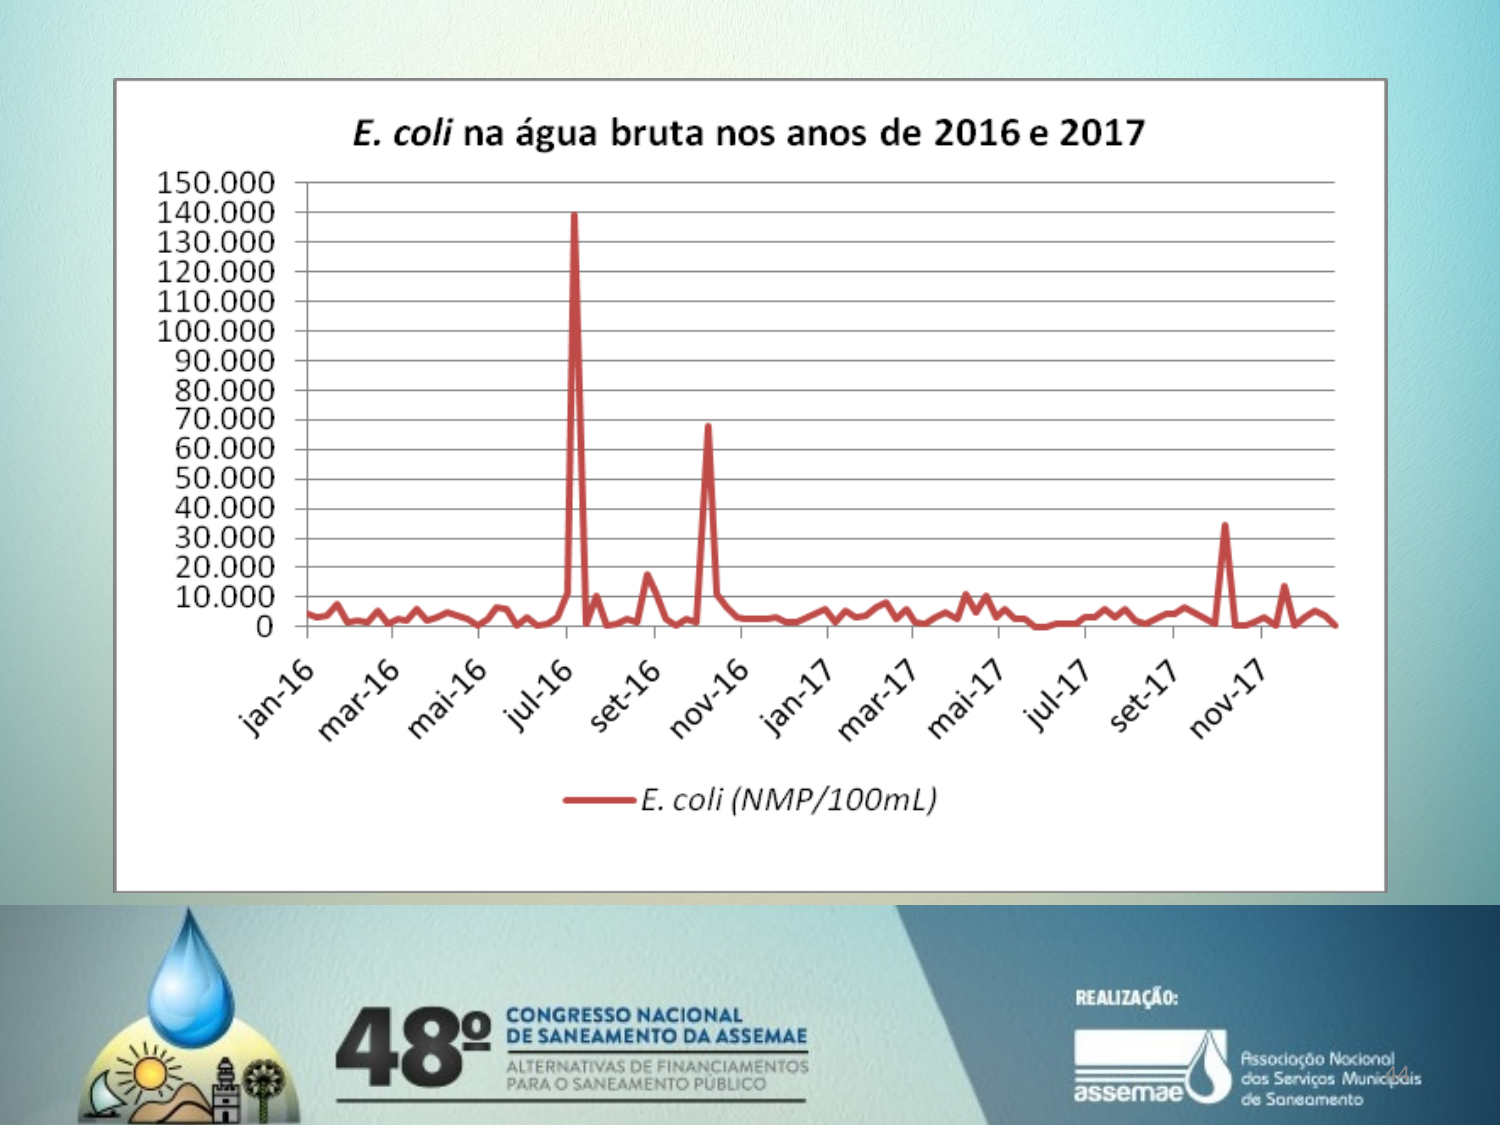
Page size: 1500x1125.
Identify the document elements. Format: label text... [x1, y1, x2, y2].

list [111, 77, 1389, 894]
slide_number 44 [1074, 1042, 1425, 1103]
picture [0, 0, 1500, 1125]
